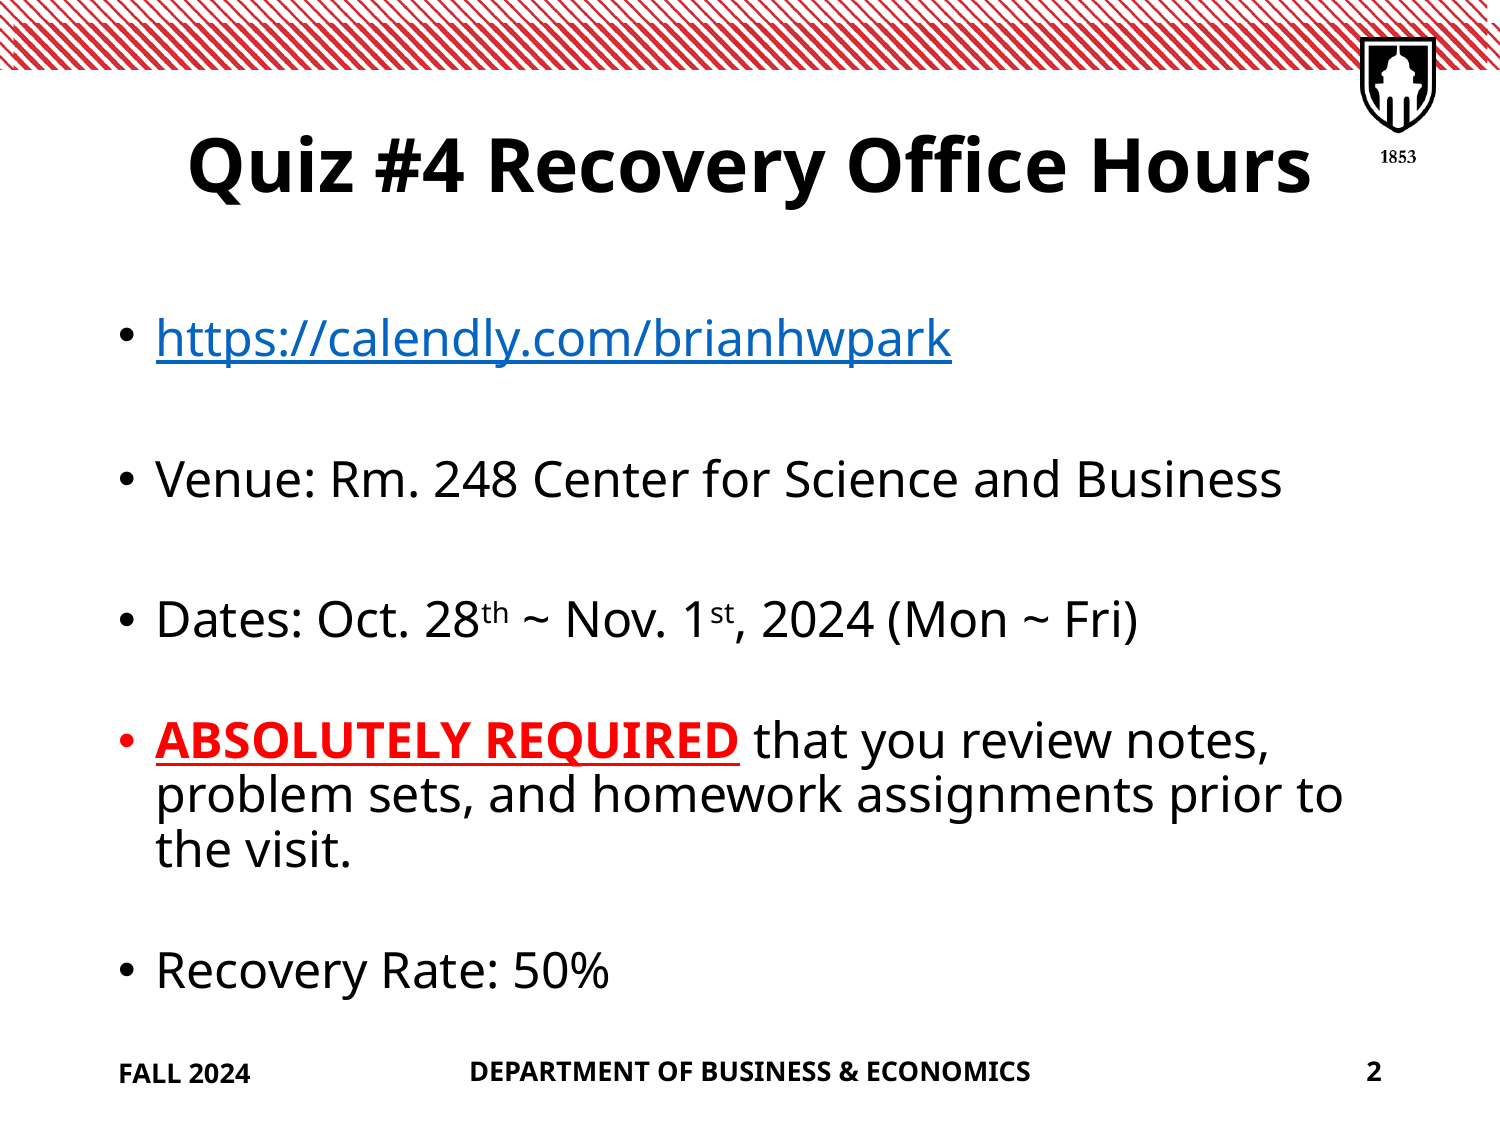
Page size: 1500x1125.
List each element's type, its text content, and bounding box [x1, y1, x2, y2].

slide_number FALL 2024 [103, 1042, 277, 1103]
picture [0, 0, 1500, 163]
title Quiz #4 Recovery Office Hours [103, 59, 1397, 278]
slide_number 2 [1059, 1042, 1397, 1103]
footer DEPARTMENT OF BUSINESS & ECONOMICS [277, 1042, 1059, 1103]
list https://calendly.com/brianhwpark Venue: Rm. 248 Center for Science and Business Dates: Oct. 28th ~ Nov. 1st, 2024 (Mon ~ Fri) ABSOLUTELY REQUIRED that you review notes, problem sets, and homework assignments prior to the visit. Recovery Rate: 50% [103, 299, 1397, 1014]
